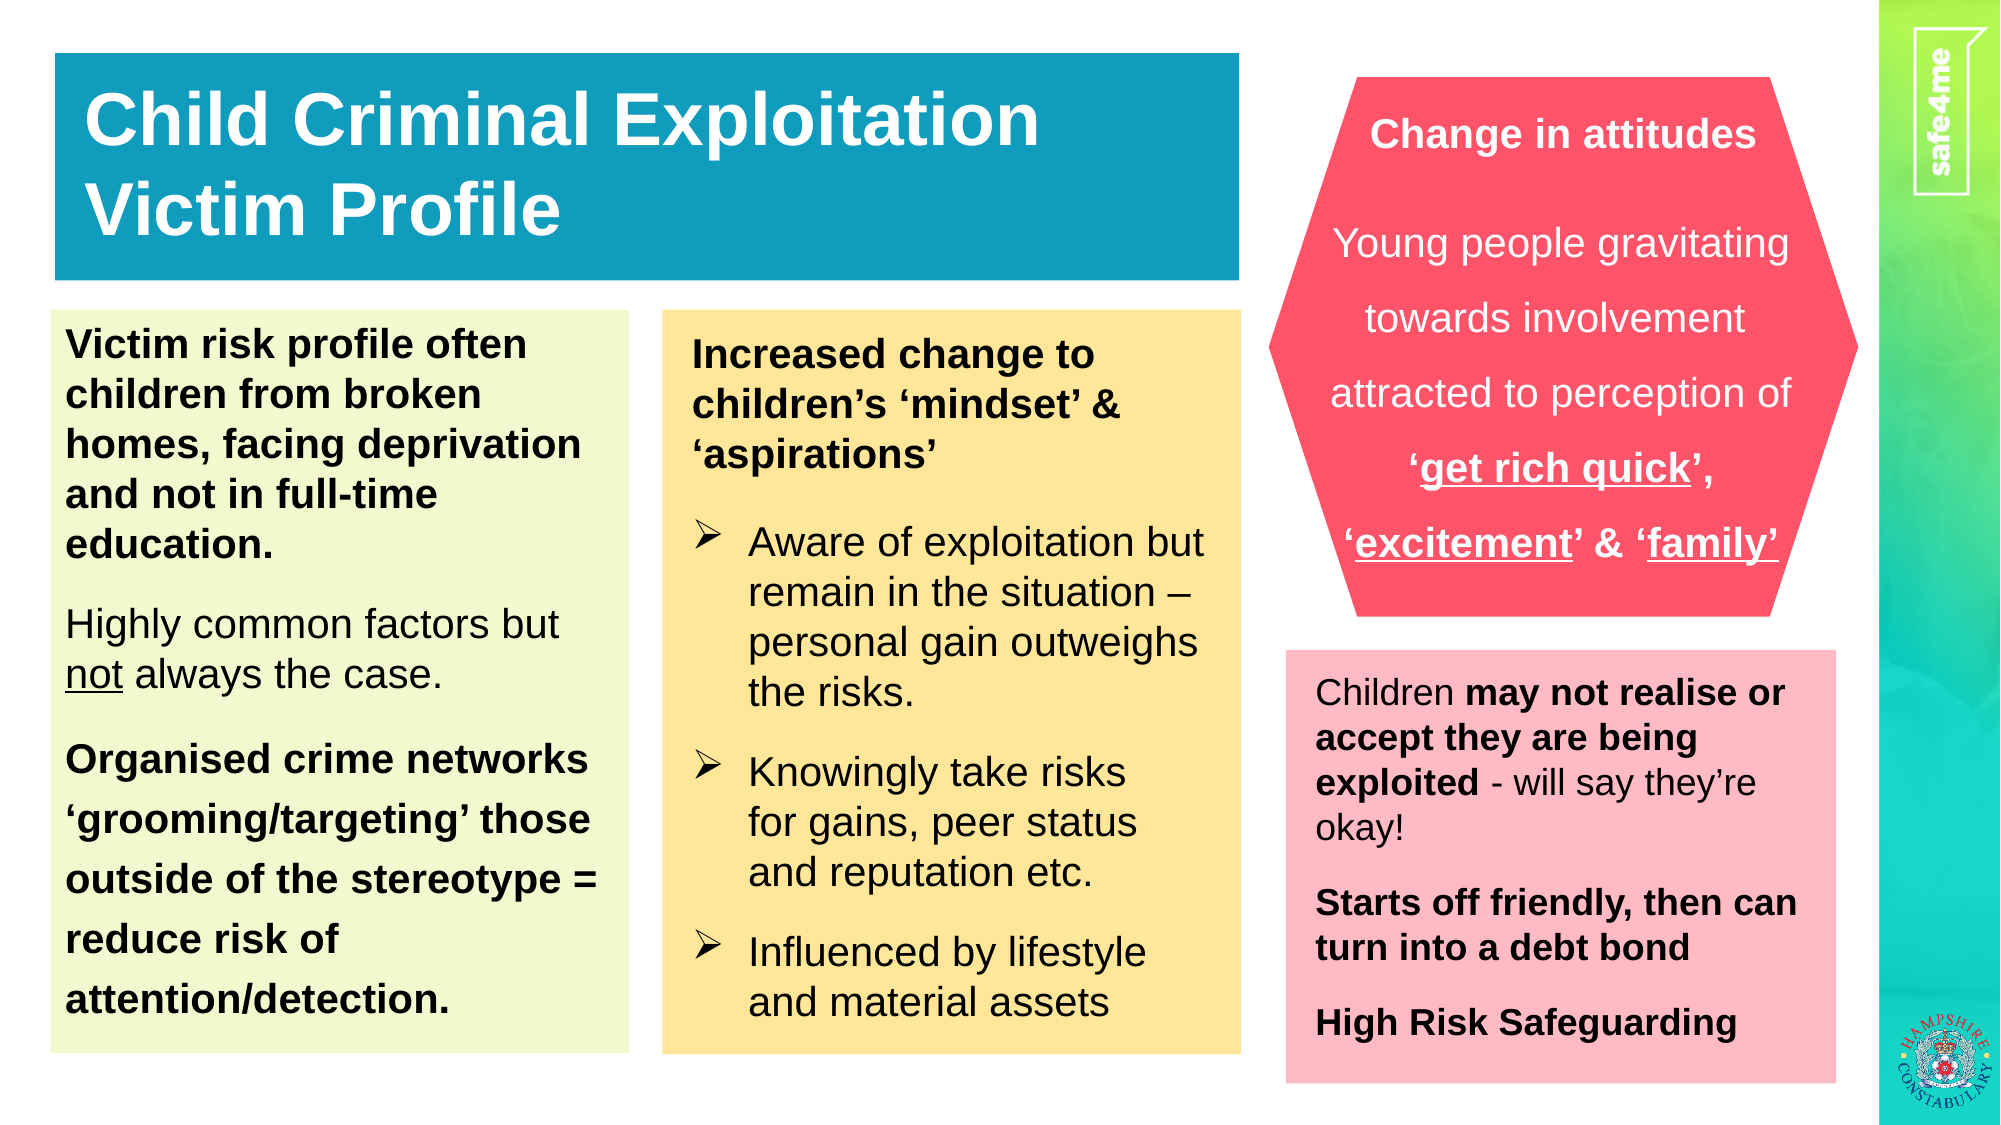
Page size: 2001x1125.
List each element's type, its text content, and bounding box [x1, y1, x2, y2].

text_box [1348, 75, 1779, 99]
text_box [1321, 129, 1806, 183]
text_box Young people gravitating towards involvement attracted to perception of ‘get rich quick’, ‘excitement’ & ‘family’ [1308, 183, 1814, 594]
text_box Change in attitudes [1339, 99, 1788, 164]
text_box [1267, 223, 1308, 470]
text_box Children may not realise or accept they are being exploited - will say they’re okay! Starts off friendly, then can turn into a debt bond High Risk Safeguarding [1285, 649, 1837, 1084]
text_box Child Criminal Exploitation Victim Profile [55, 53, 1240, 281]
text_box [1814, 208, 1860, 486]
text_box Victim risk profile often children from broken homes, facing deprivation and not in full-time education. Highly common factors but not always the case. Organised crime networks ‘grooming/targeting’ those outside of the stereotype = reduce risk of attention/detection. [50, 309, 630, 1054]
picture [0, 0, 2000, 1125]
text_box Increased change to children’s ‘mindset’ & ‘aspirations’ Aware of exploitation but remain in the situation – personal gain outweighs the risks. Knowingly take risks for gains, peer status and reputation etc. Influenced by lifestyle and material assets [662, 309, 1242, 1055]
text_box [1348, 594, 1779, 618]
